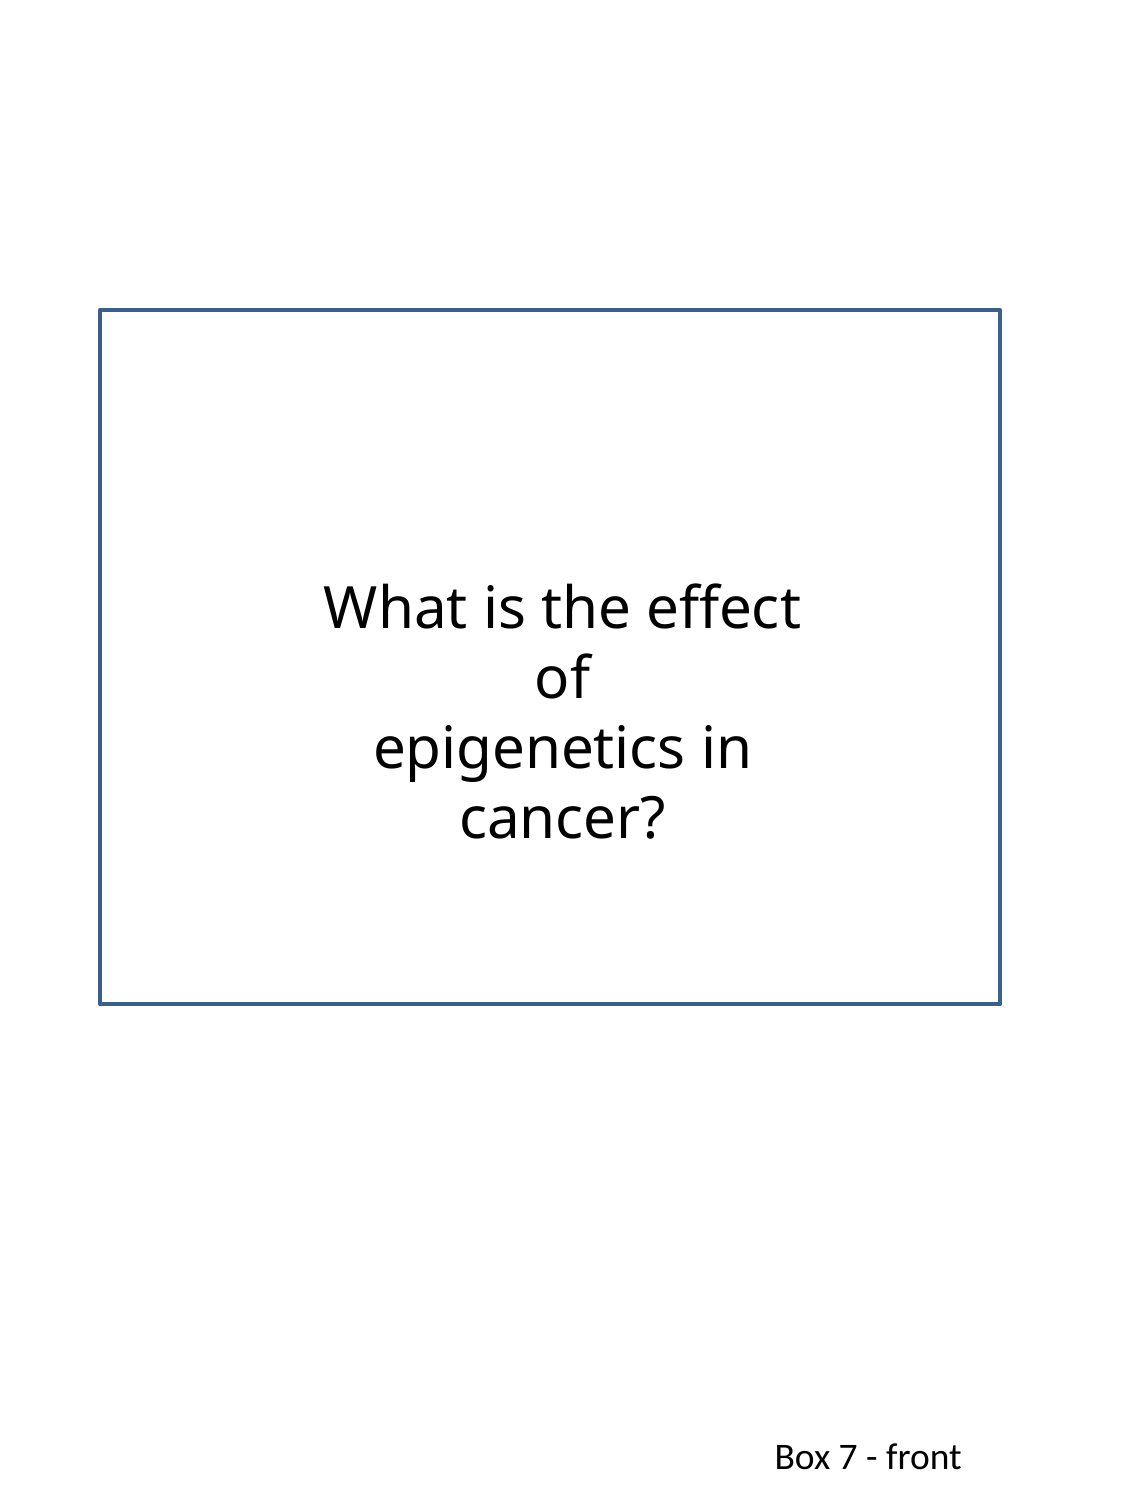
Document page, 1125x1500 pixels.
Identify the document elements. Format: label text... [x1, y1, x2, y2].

text_box [98, 308, 1002, 1006]
text_box Box 7 - front [759, 1424, 1063, 1485]
text_box What is the effect of epigenetics in cancer? [281, 562, 844, 858]
